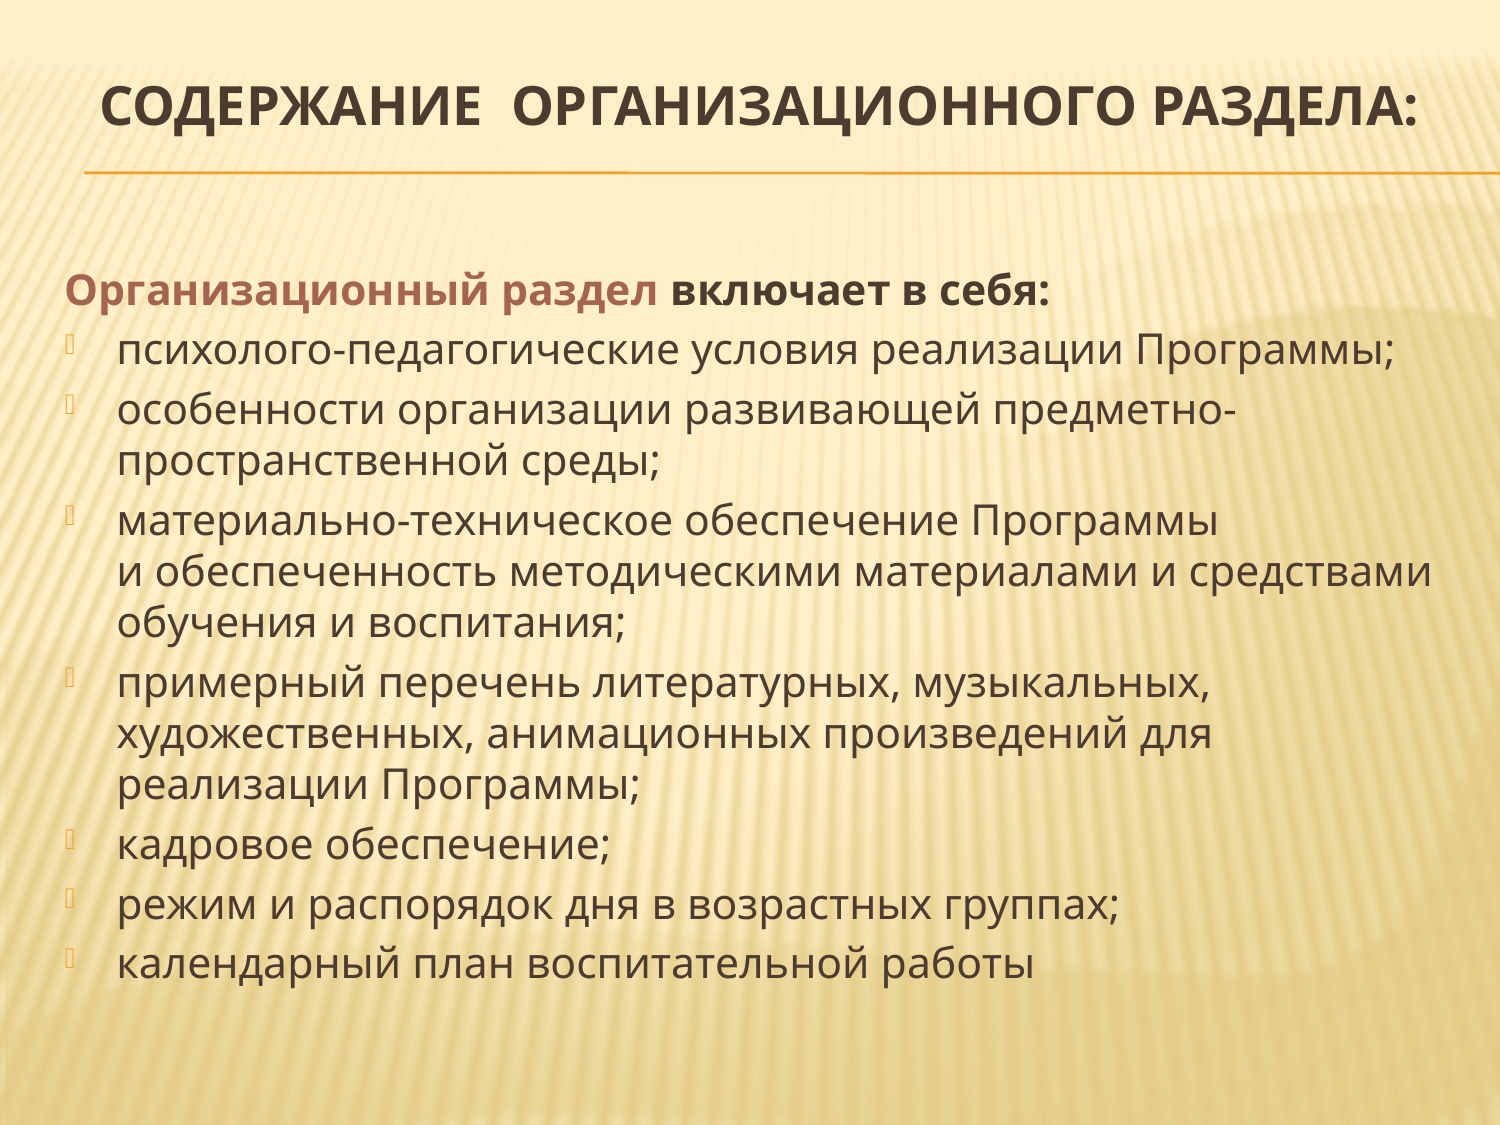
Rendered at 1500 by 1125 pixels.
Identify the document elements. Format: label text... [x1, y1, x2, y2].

list Организационный раздел включает в себя: психолого-педагогические условия реализации Программы; особенности организации развивающей предметно-пространственной среды; материально-техническое обеспечение Программы и обеспеченность методическими материалами и средствами обучения и воспитания; примерный перечень литературных, музыкальных, художественных, анимационных произведений для реализации Программы; кадровое обеспечение; режим и распорядок дня в возрастных группах; календарный план воспитательной работы [50, 254, 1475, 998]
title Содержание организационного раздела: [46, 35, 1472, 173]
